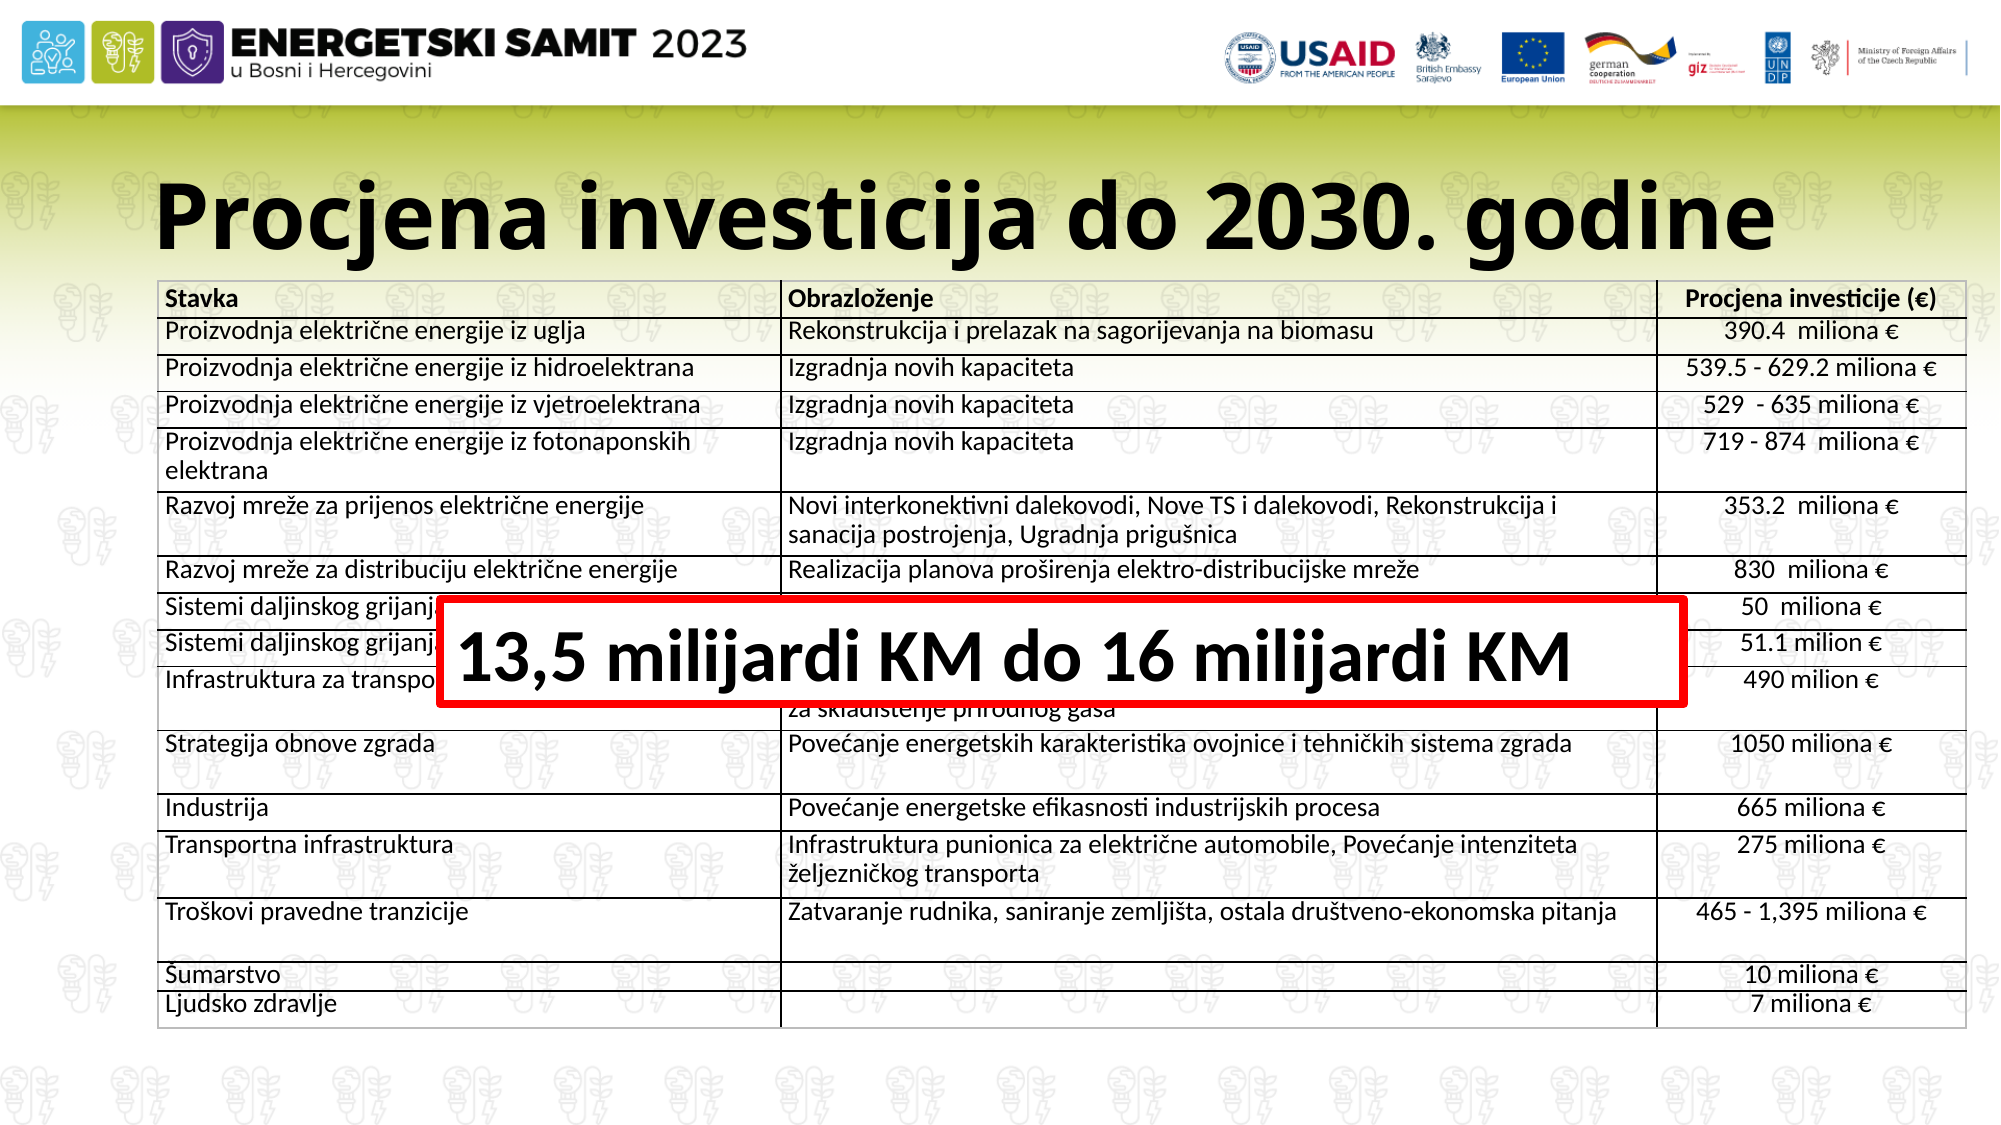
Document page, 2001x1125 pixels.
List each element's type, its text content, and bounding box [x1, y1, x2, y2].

table_header Obrazloženje [782, 282, 1656, 317]
table_cell 275 miliona € [1658, 832, 1965, 897]
table_cell Transportna infrastruktura [159, 832, 780, 897]
table_cell Proizvodnja električne energije iz hidroelektrana [159, 356, 780, 391]
table_cell Infrastruktura za transport i skladištenje prirodnog gasa [159, 667, 780, 730]
table_cell Razvoj mreže za distribuciju električne energije [159, 557, 780, 592]
table_cell Povećanje energetskih karakteristika ovojnice i tehničkih sistema zgrada [782, 731, 1656, 793]
table_cell Povećanje energetske efikasnosti industrijskih procesa [782, 795, 1656, 830]
text_box 13,5 milijardi KM do 16 milijardi KM [440, 599, 1684, 704]
table_cell 665 miliona € [1658, 795, 1965, 830]
table_cell 490 milion € [1658, 667, 1965, 730]
table_cell Sistemi daljinskog grijanja na foslna goriva [159, 594, 780, 629]
table_cell Izgradnja novih kapaciteta [782, 594, 1656, 599]
table_header Procjena investicije (€) [1658, 282, 1965, 317]
table_cell Izgradnja novih kapaciteta [782, 356, 1656, 391]
table_cell Sistemi daljinskog grijanja na biomasu [159, 631, 440, 666]
table_cell Strategija obnove zgrada [159, 731, 780, 793]
table_cell Šumarstvo [159, 963, 780, 990]
picture [0, 0, 2000, 1125]
title Procjena investicija do 2030. godine [137, 159, 1863, 281]
table_cell Industrija [159, 795, 780, 830]
table_cell 1050 miliona € [1658, 731, 1965, 793]
table_cell Proizvodnja električne energije iz fotonaponskih elektrana [159, 429, 780, 491]
table_cell [782, 992, 1656, 1027]
table_cell Novi interkonektivni dalekovodi, Nove TS i dalekovodi, Rekonstrukcija i sanacija postrojenja, Ugradnja prigušnica [782, 493, 1656, 555]
table_cell [782, 963, 1656, 990]
table_cell 719 - 874 miliona € [1658, 429, 1965, 491]
table_cell Izgradnja nove interkonekcije za transport prirodnog gasa, Izgradnja kapaciteta za skladištenje prirodnog gasa [782, 704, 1656, 730]
table_cell Proizvodnja električne energije iz vjetroelektrana [159, 392, 780, 427]
table_cell 390.4 miliona € [1658, 319, 1965, 354]
table_cell 50 miliona € [1658, 594, 1965, 629]
table_cell Troškovi pravedne tranzicije [159, 899, 780, 961]
table_cell 539.5 - 629.2 miliona € [1658, 356, 1965, 391]
table_cell Rekonstrukcija i prelazak na sagorijevanja na biomasu [782, 319, 1656, 354]
table_cell Izgradnja novih kapaciteta [782, 392, 1656, 427]
table_cell Razvoj mreže za prijenos električne energije [159, 493, 780, 555]
table_cell Proizvodnja električne energije iz uglja [159, 319, 780, 354]
table_header Stavka [159, 282, 780, 317]
table_cell 529 - 635 miliona € [1658, 392, 1965, 427]
table_cell Zatvaranje rudnika, saniranje zemljišta, ostala društveno-ekonomska pitanja [782, 899, 1656, 961]
table_cell 353.2 miliona € [1658, 493, 1965, 555]
table_cell Ljudsko zdravlje [159, 992, 780, 1027]
table_cell 7 miliona € [1658, 992, 1965, 1027]
table_cell Realizacija planova proširenja elektro-distribucijske mreže [782, 557, 1656, 592]
table_cell 830 miliona € [1658, 557, 1965, 592]
table_cell 10 miliona € [1658, 963, 1965, 990]
table_cell Infrastruktura punionica za električne automobile, Povećanje intenziteta željezničkog transporta [782, 832, 1656, 897]
table_cell 51.1 milion € [1684, 631, 1965, 666]
table_cell 465 - 1,395 miliona € [1658, 899, 1965, 961]
table_cell Izgradnja novih kapaciteta [782, 429, 1656, 491]
